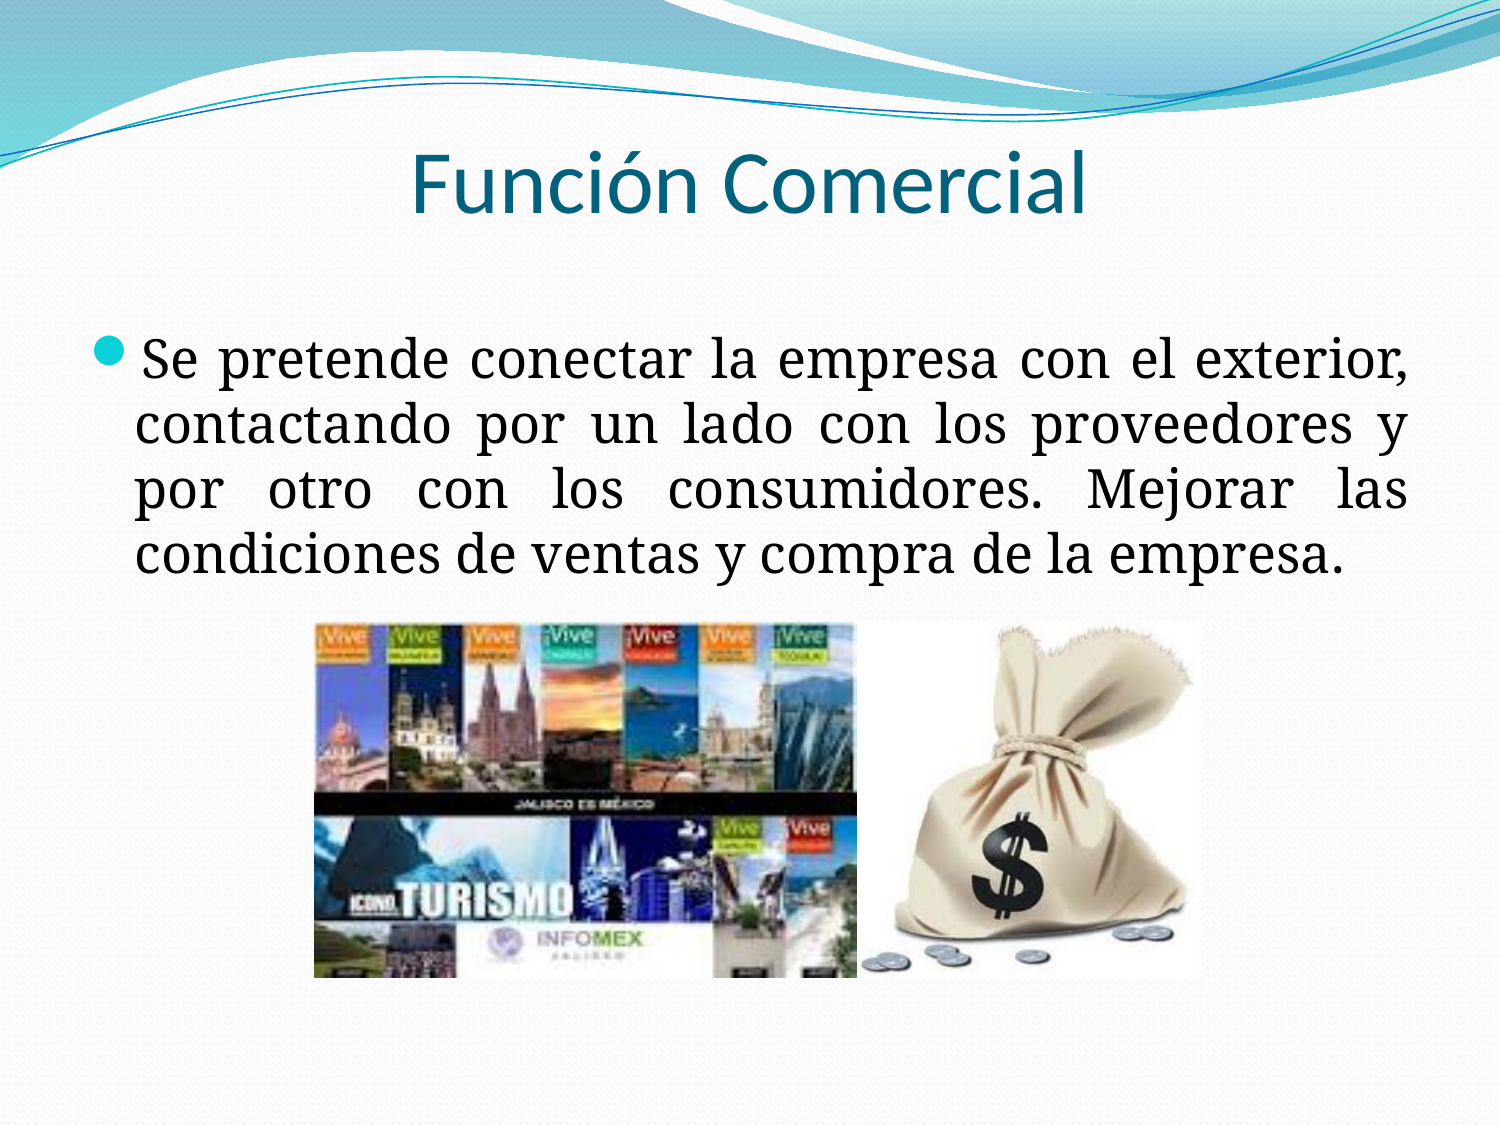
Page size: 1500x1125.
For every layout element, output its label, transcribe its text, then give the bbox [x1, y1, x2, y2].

list Se pretende conectar la empresa con el exterior, contactando por un lado con los proveedores y por otro con los consumidores. Mejorar las condiciones de ventas y compra de la empresa. [75, 317, 1425, 1038]
title Función Comercial [75, 115, 1425, 232]
picture [313, 621, 1202, 979]
